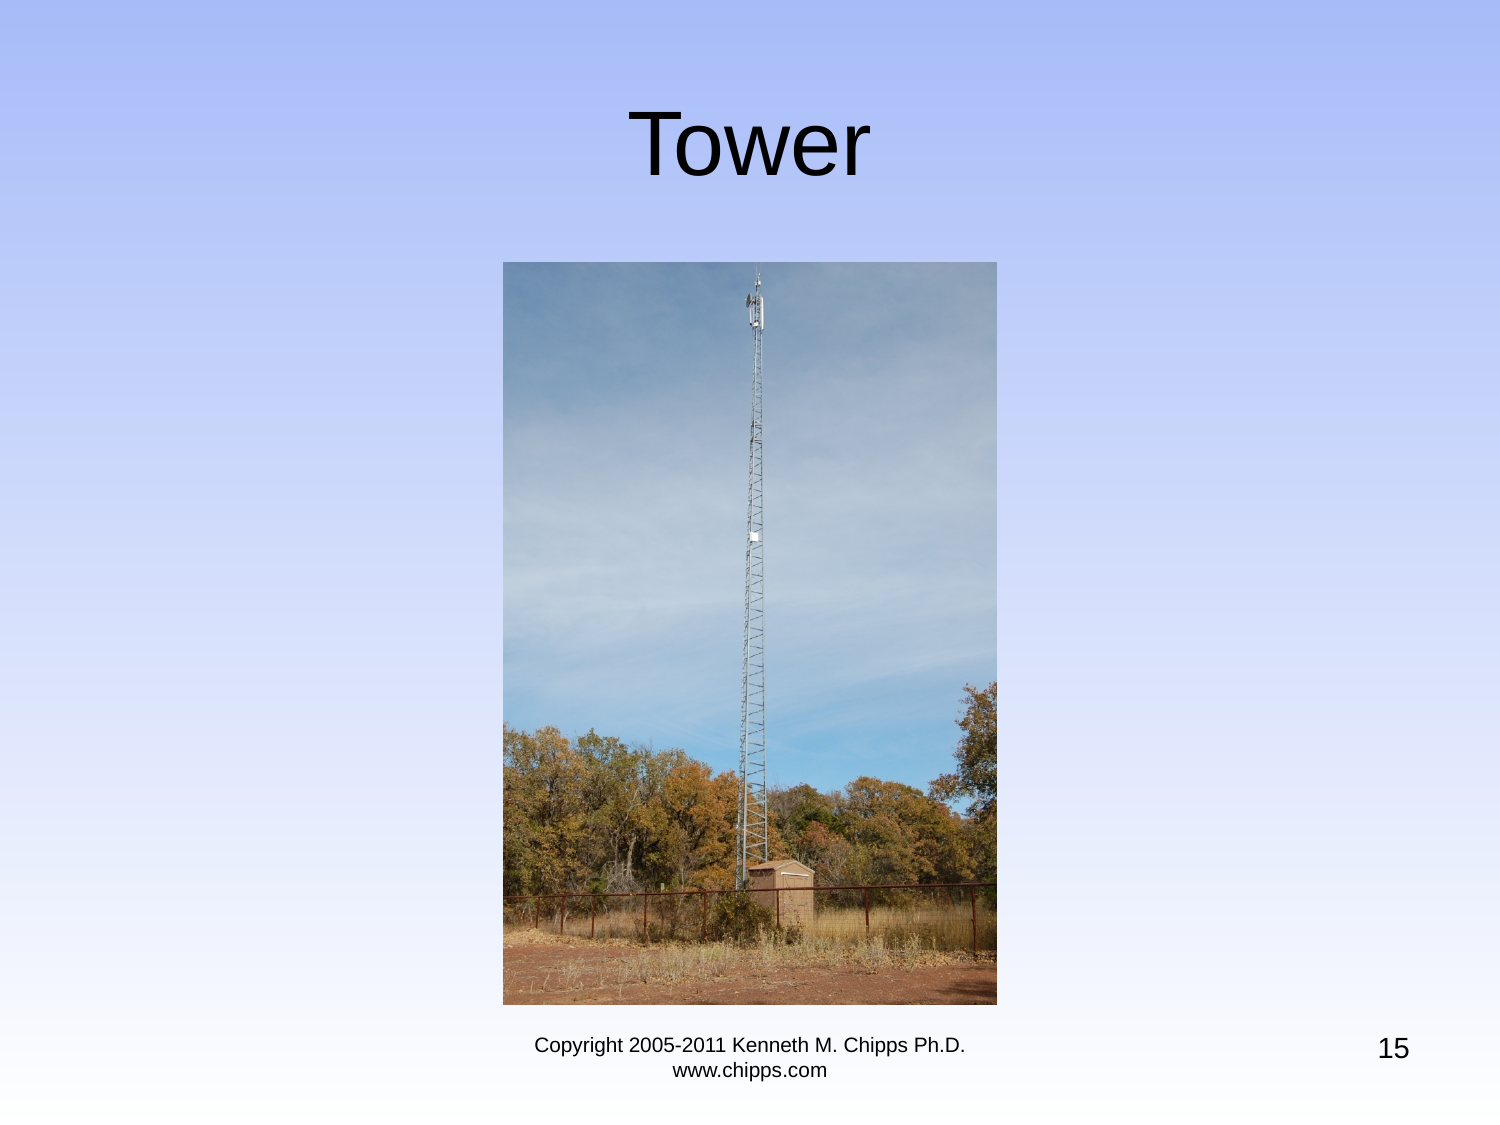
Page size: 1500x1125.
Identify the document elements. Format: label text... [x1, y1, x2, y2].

slide_number 15 [1074, 1021, 1426, 1101]
footer Copyright 2005-2011 Kenneth M. Chipps Ph.D. www.chipps.com [449, 1024, 1051, 1103]
title Tower [75, 45, 1425, 233]
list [502, 262, 998, 1006]
